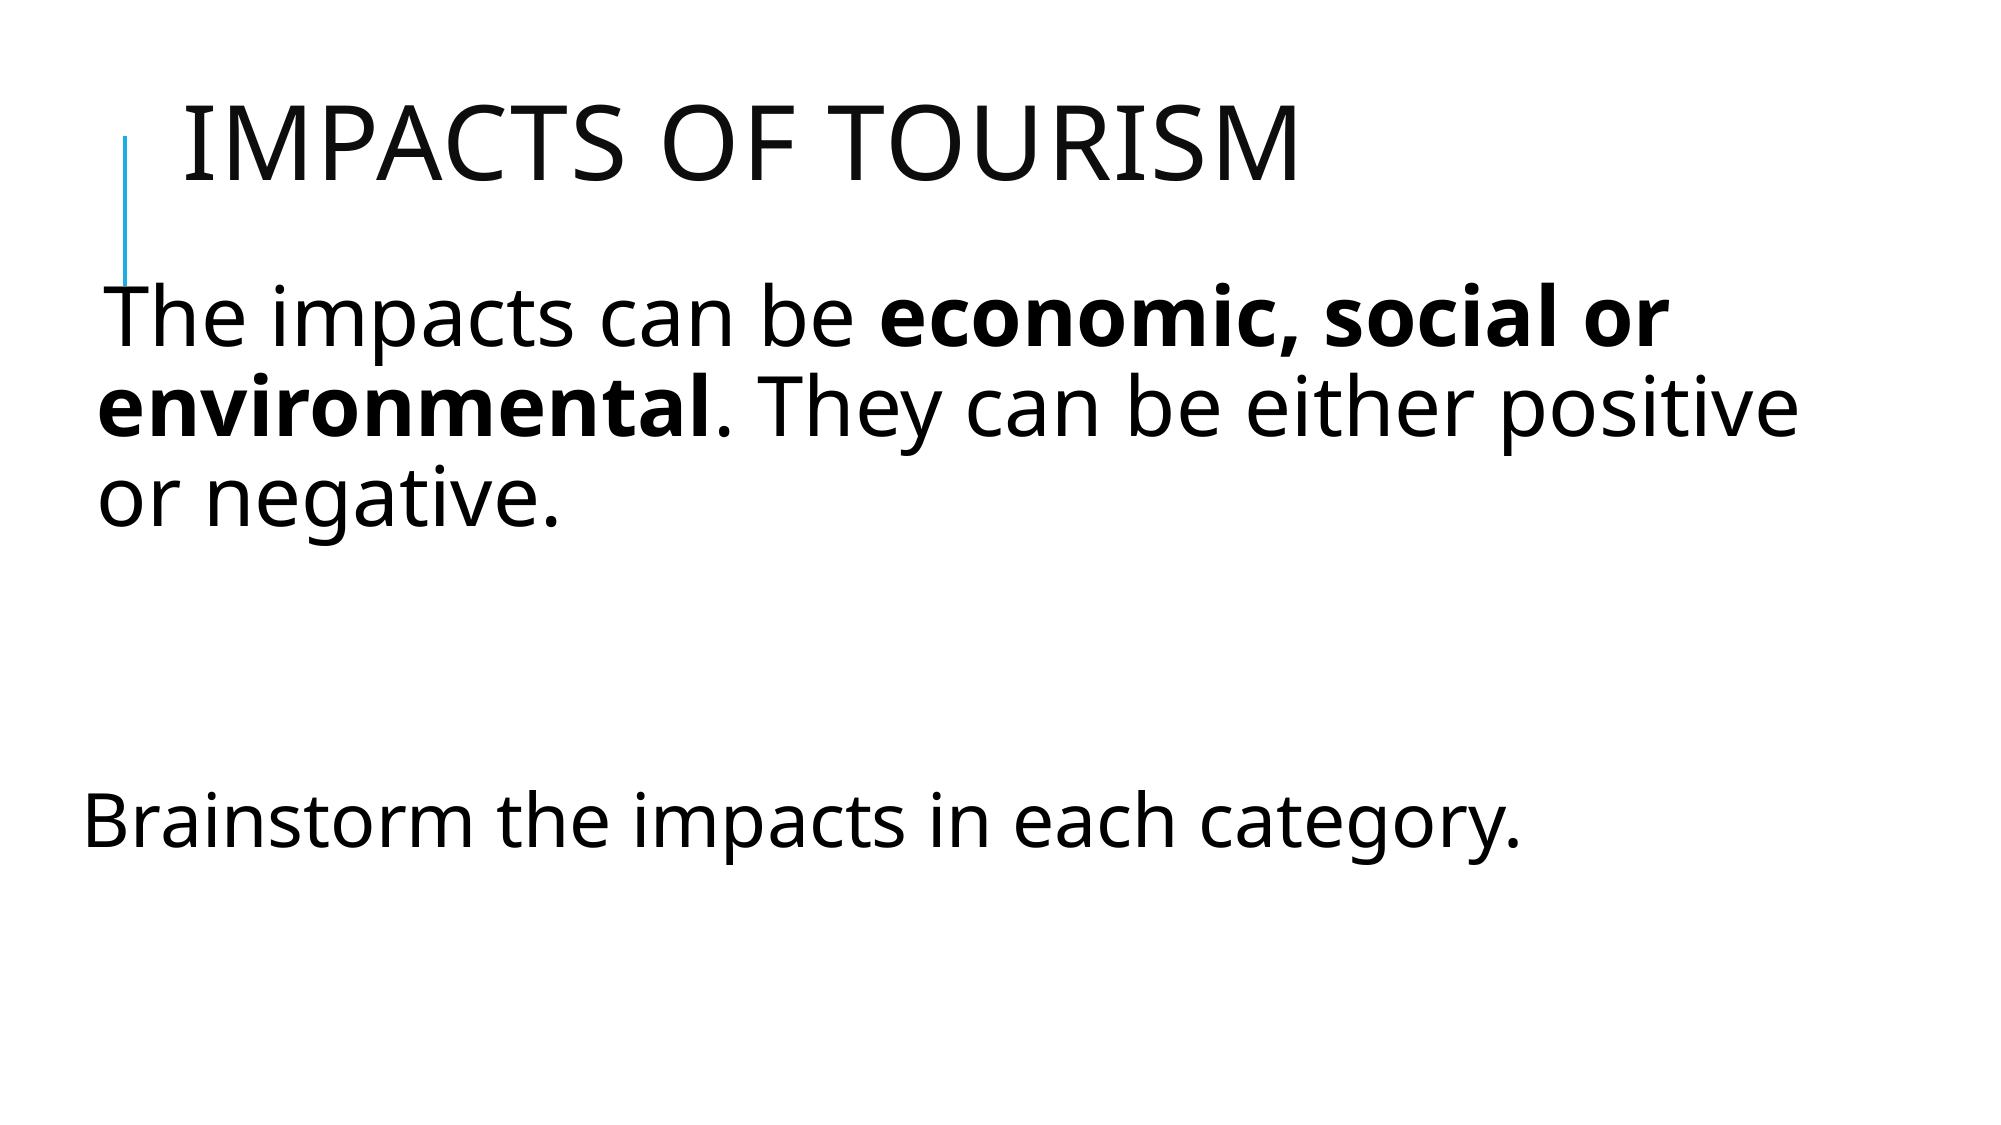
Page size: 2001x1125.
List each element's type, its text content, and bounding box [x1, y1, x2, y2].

title Impacts of tourism [168, 34, 1763, 267]
list The impacts can be economic, social or environmental. They can be either positive or negative. Brainstorm the impacts in each category. [74, 267, 1872, 1035]
